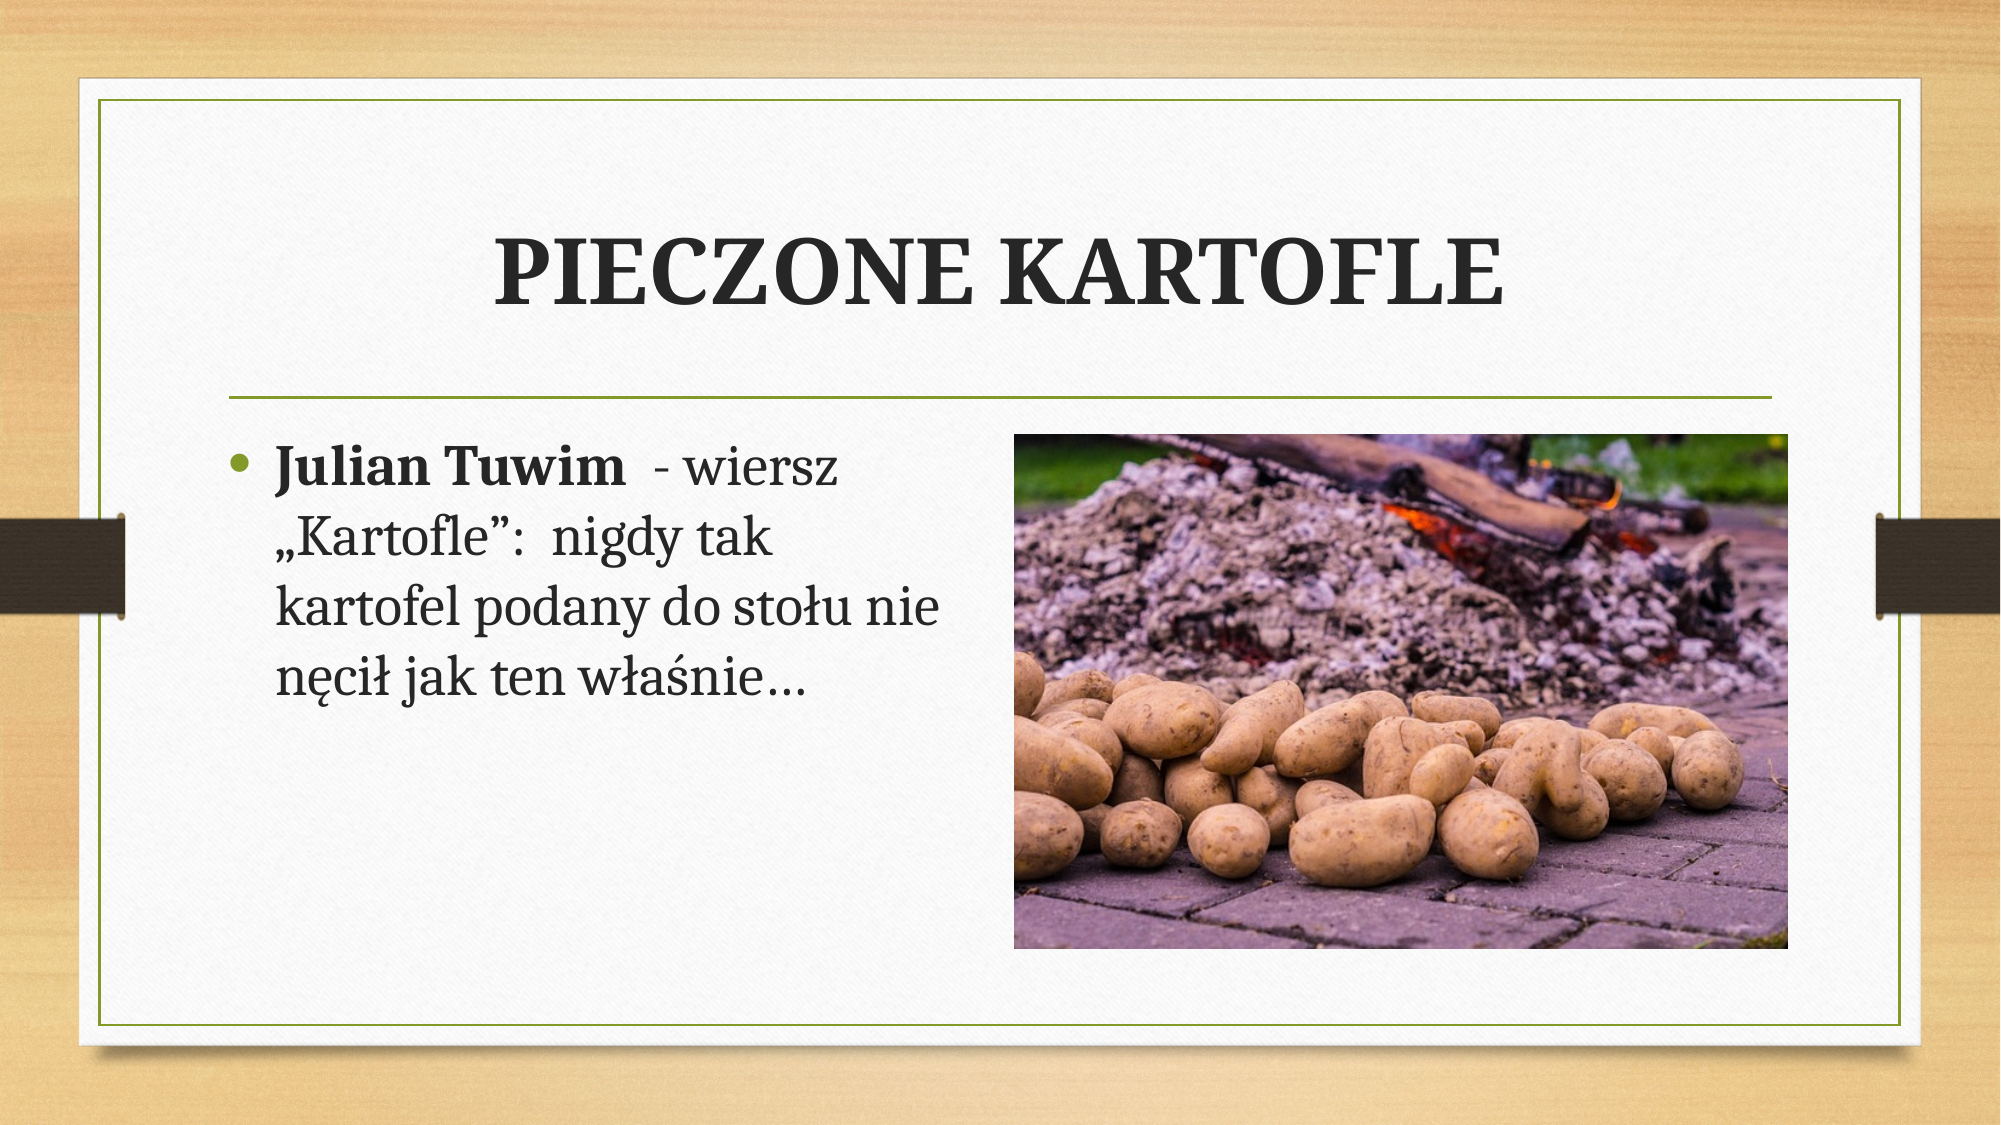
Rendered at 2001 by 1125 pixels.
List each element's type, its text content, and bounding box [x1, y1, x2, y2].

list Julian Tuwim - wiersz „Kartofle”: nigdy tak kartofel podany do stołu nie nęcił jak ten właśnie… [213, 420, 987, 963]
picture [0, 0, 2001, 1125]
title PIECZONE KARTOFLE [212, 161, 1788, 375]
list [1013, 434, 1789, 949]
